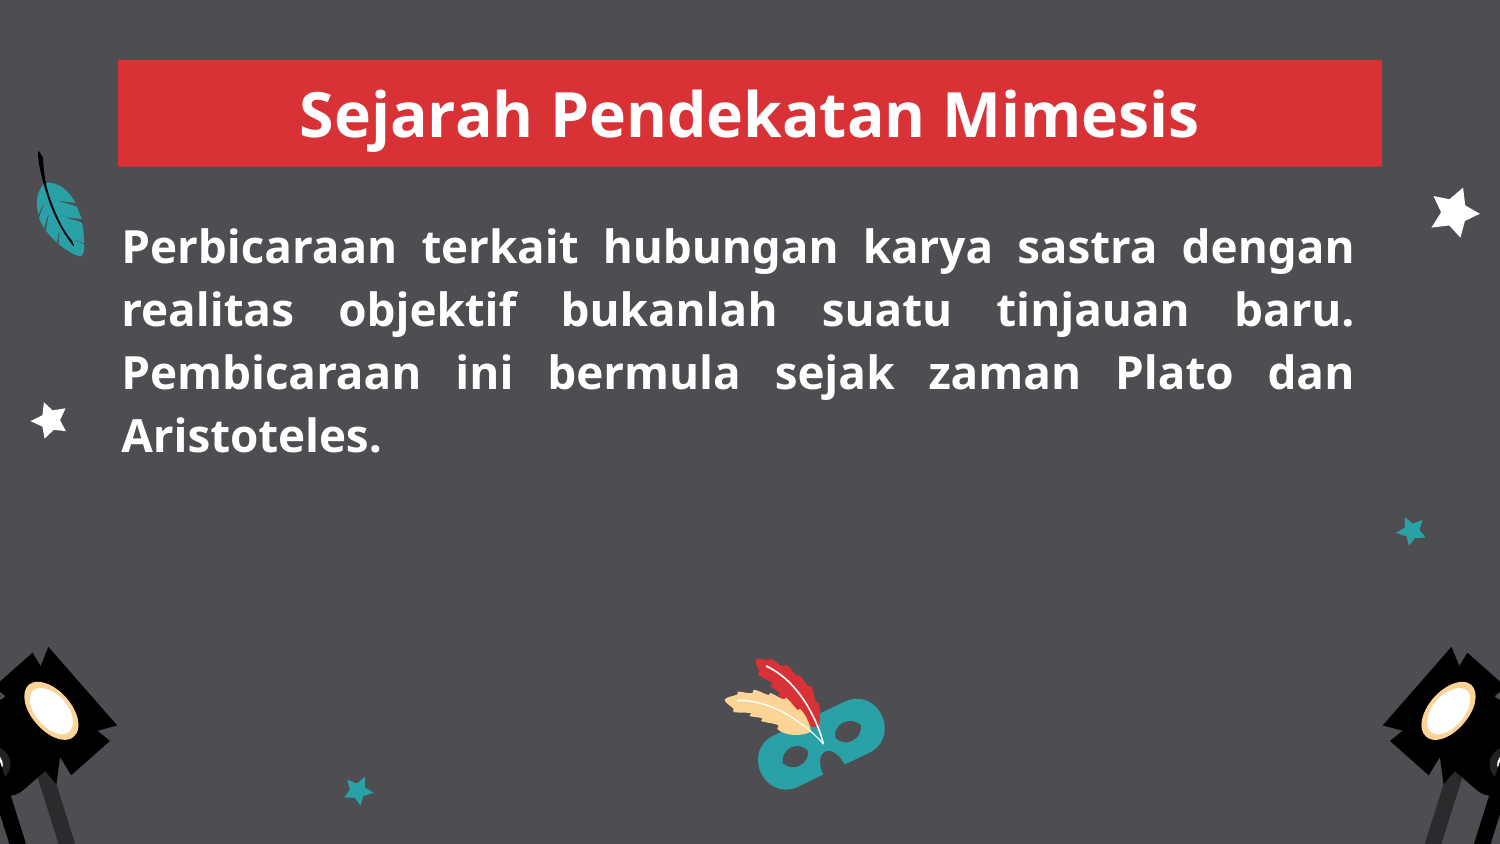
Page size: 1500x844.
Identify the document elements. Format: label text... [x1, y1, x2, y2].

subtitle Perbicaraan terkait hubungan karya sastra dengan realitas objektif bukanlah suatu tinjauan baru. Pembicaraan ini bermula sejak zaman Plato dan Aristoteles. [106, 197, 1371, 541]
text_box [723, 655, 903, 803]
title Sejarah Pendekatan Mimesis [118, 59, 1382, 167]
